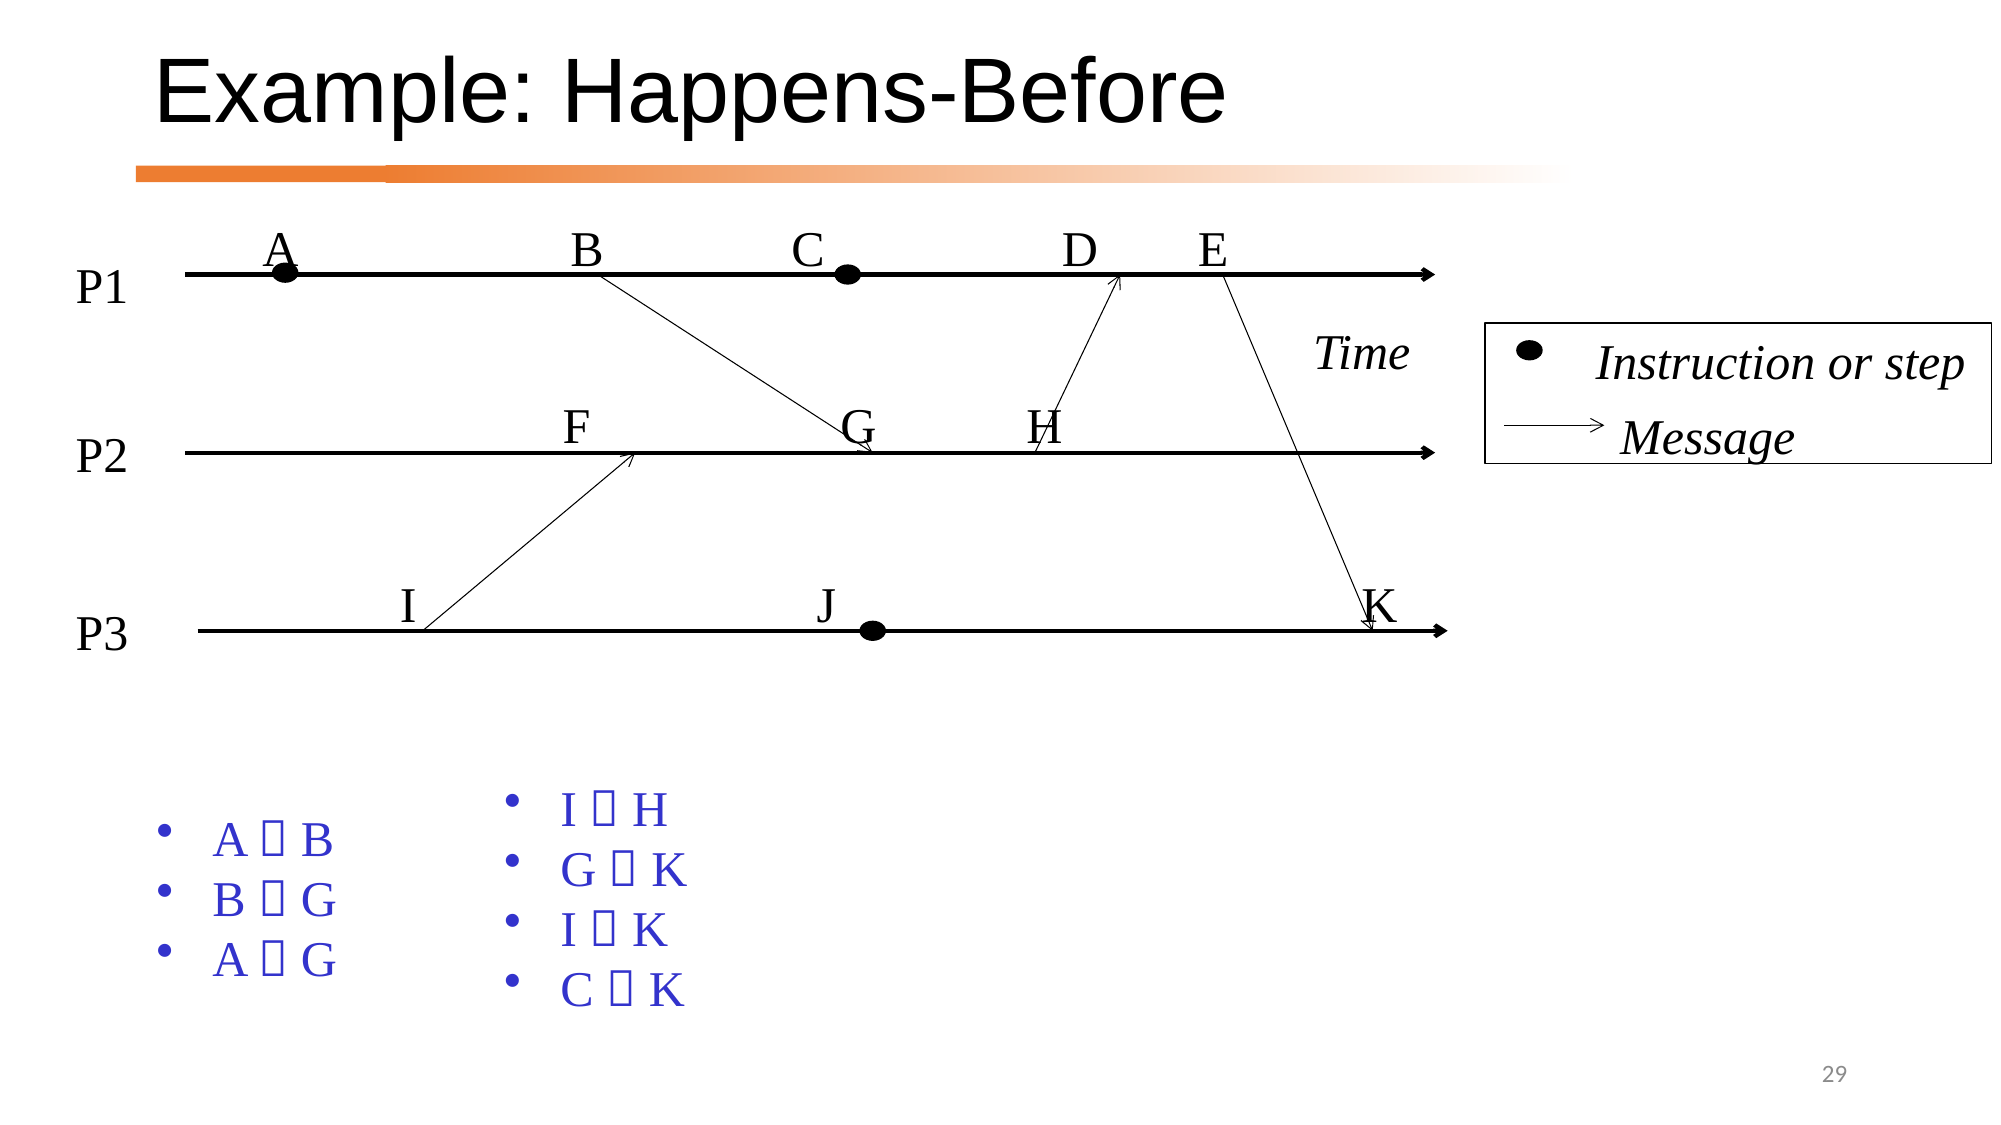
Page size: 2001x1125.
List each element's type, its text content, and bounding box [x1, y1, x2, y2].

title Example: Happens-Before [138, 25, 1810, 160]
text_box A  B B  G A  G [141, 799, 404, 994]
slide_number 29 [1412, 1042, 1863, 1103]
text_box A B C D E [247, 208, 1386, 246]
text_box I  H G  K I  K C  K [489, 768, 752, 1024]
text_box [60, 246, 1992, 670]
